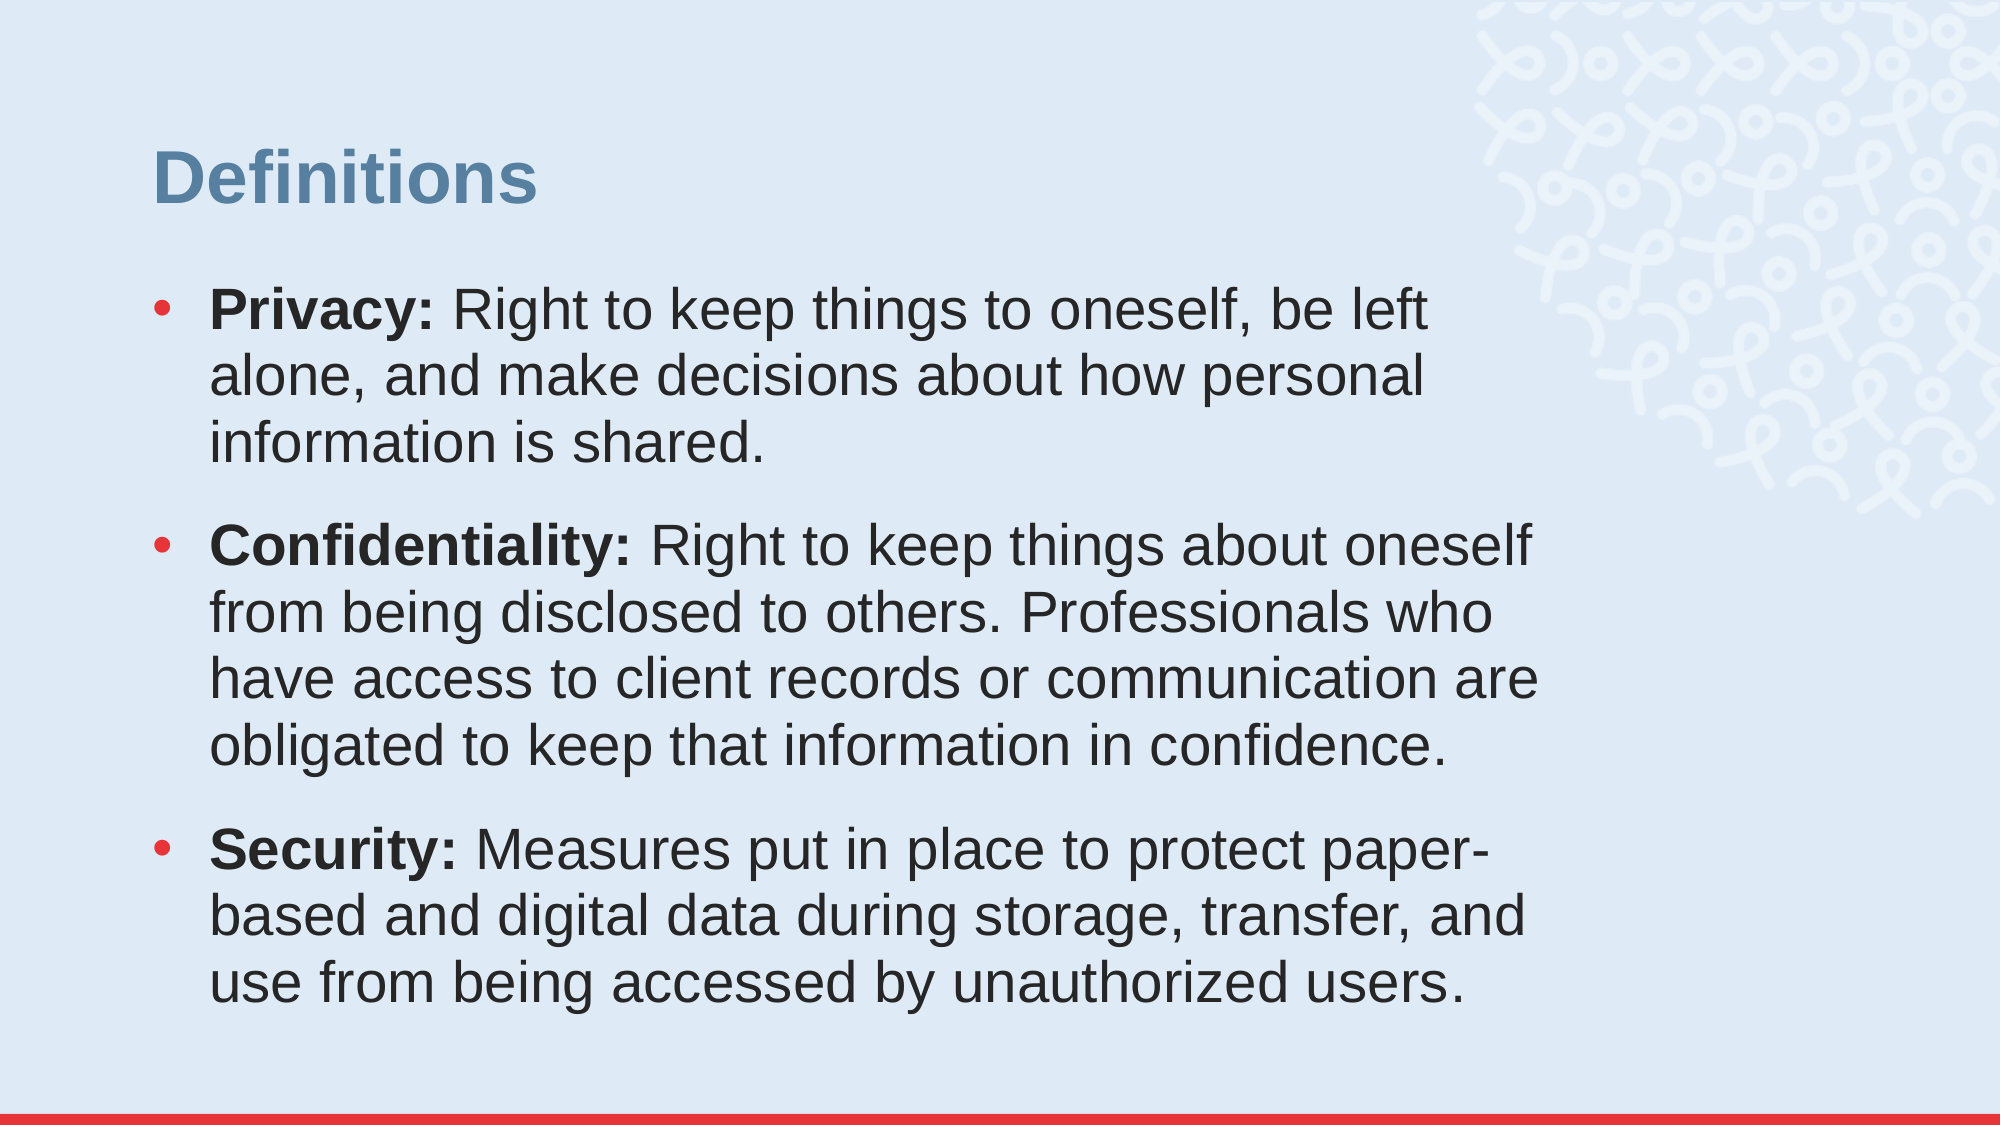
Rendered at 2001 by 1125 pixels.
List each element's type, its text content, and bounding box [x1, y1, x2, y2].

list Privacy: Right to keep things to oneself, be left alone, and make decisions about how personal information is shared. Confidentiality: Right to keep things about oneself from being disclosed to others. Professionals who have access to client records or communication are obligated to keep that information in confidence. Security: Measures put in place to protect paper-based and digital data during storage, transfer, and use from being accessed by unauthorized users. [137, 268, 1580, 1078]
title Definitions [137, 96, 1539, 228]
